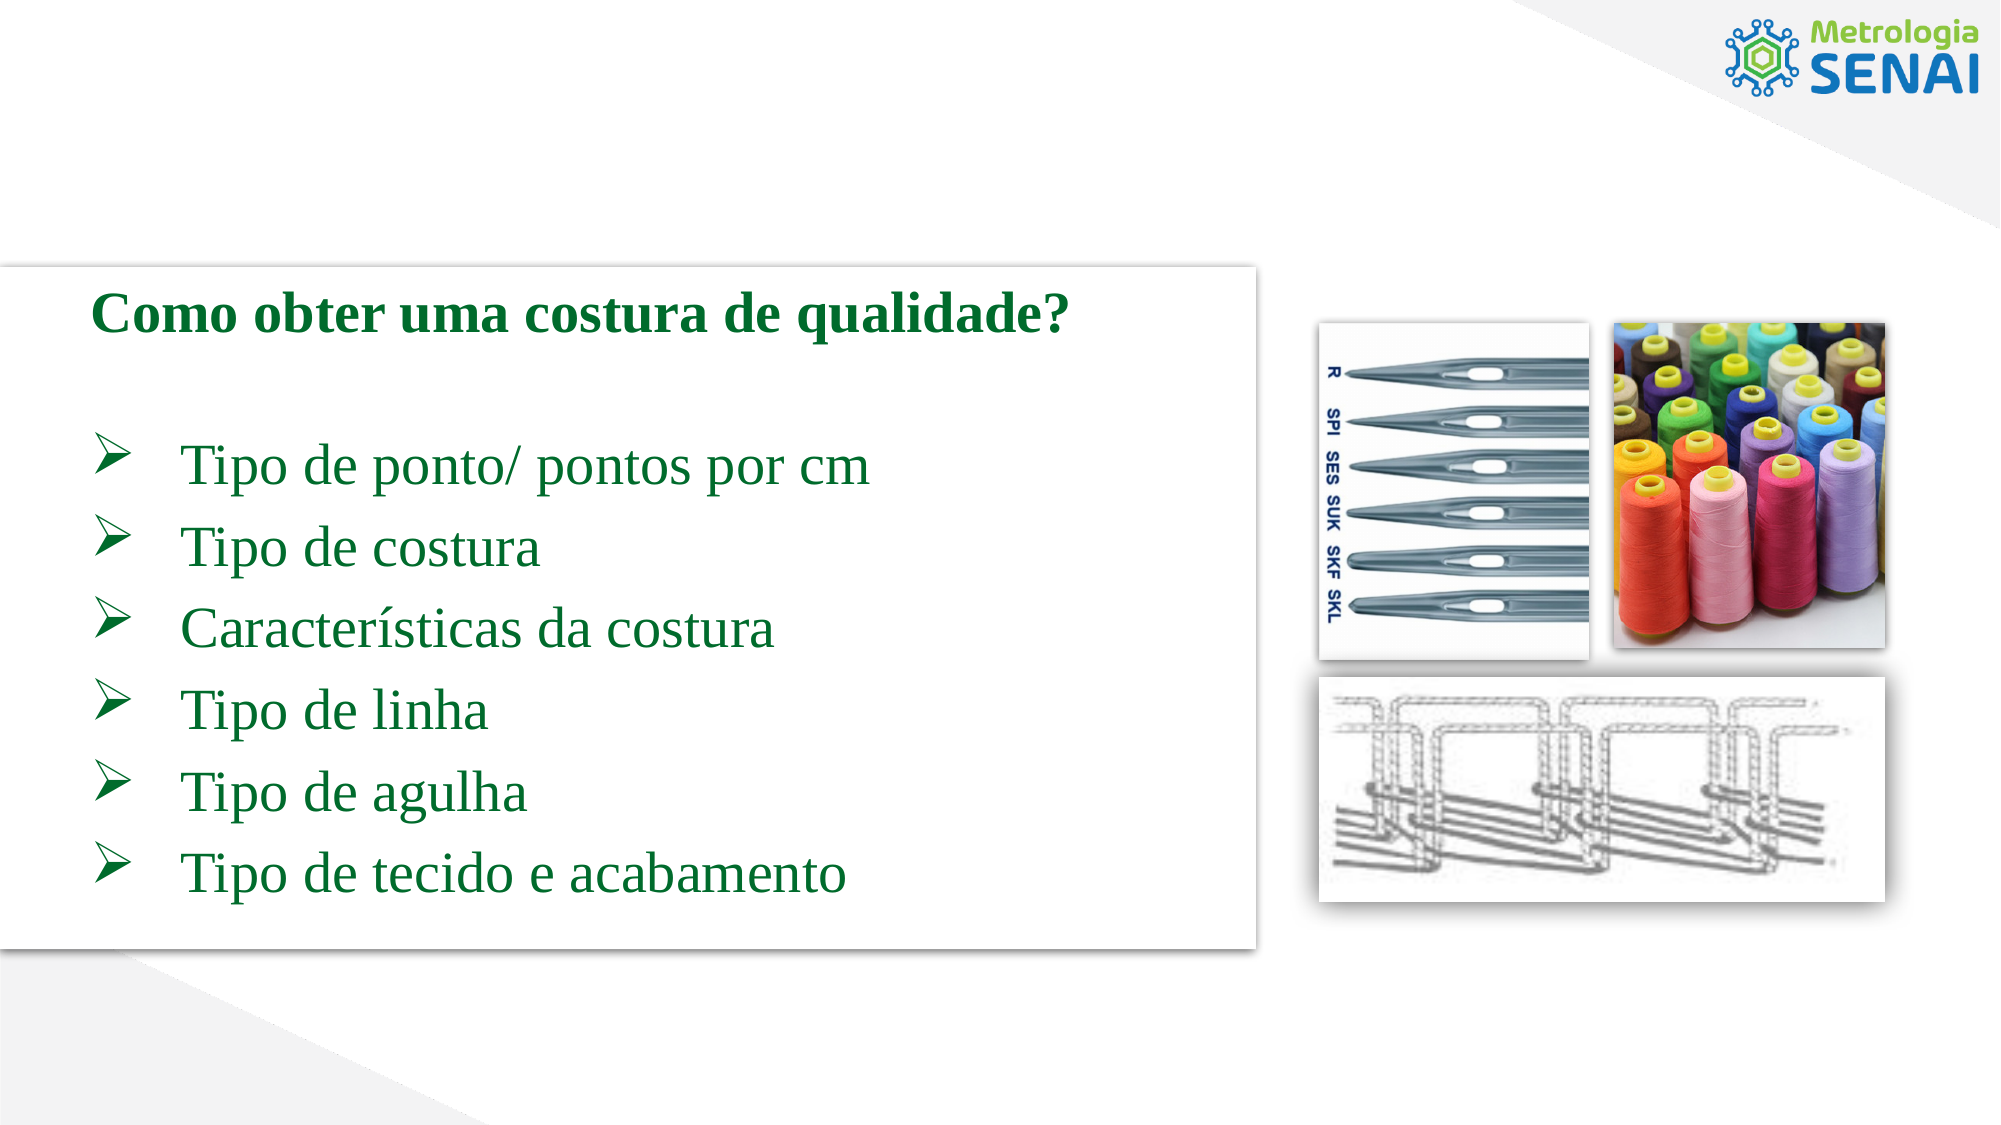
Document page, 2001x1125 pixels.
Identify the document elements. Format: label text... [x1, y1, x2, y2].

text_box Como obter uma costura de qualidade? Tipo de ponto/ pontos por cm Tipo de costura Características da costura Tipo de linha Tipo de agulha Tipo de tecido e acabamento [0, 267, 1256, 950]
picture [0, 0, 2000, 1125]
text_box [1262, 267, 1642, 492]
